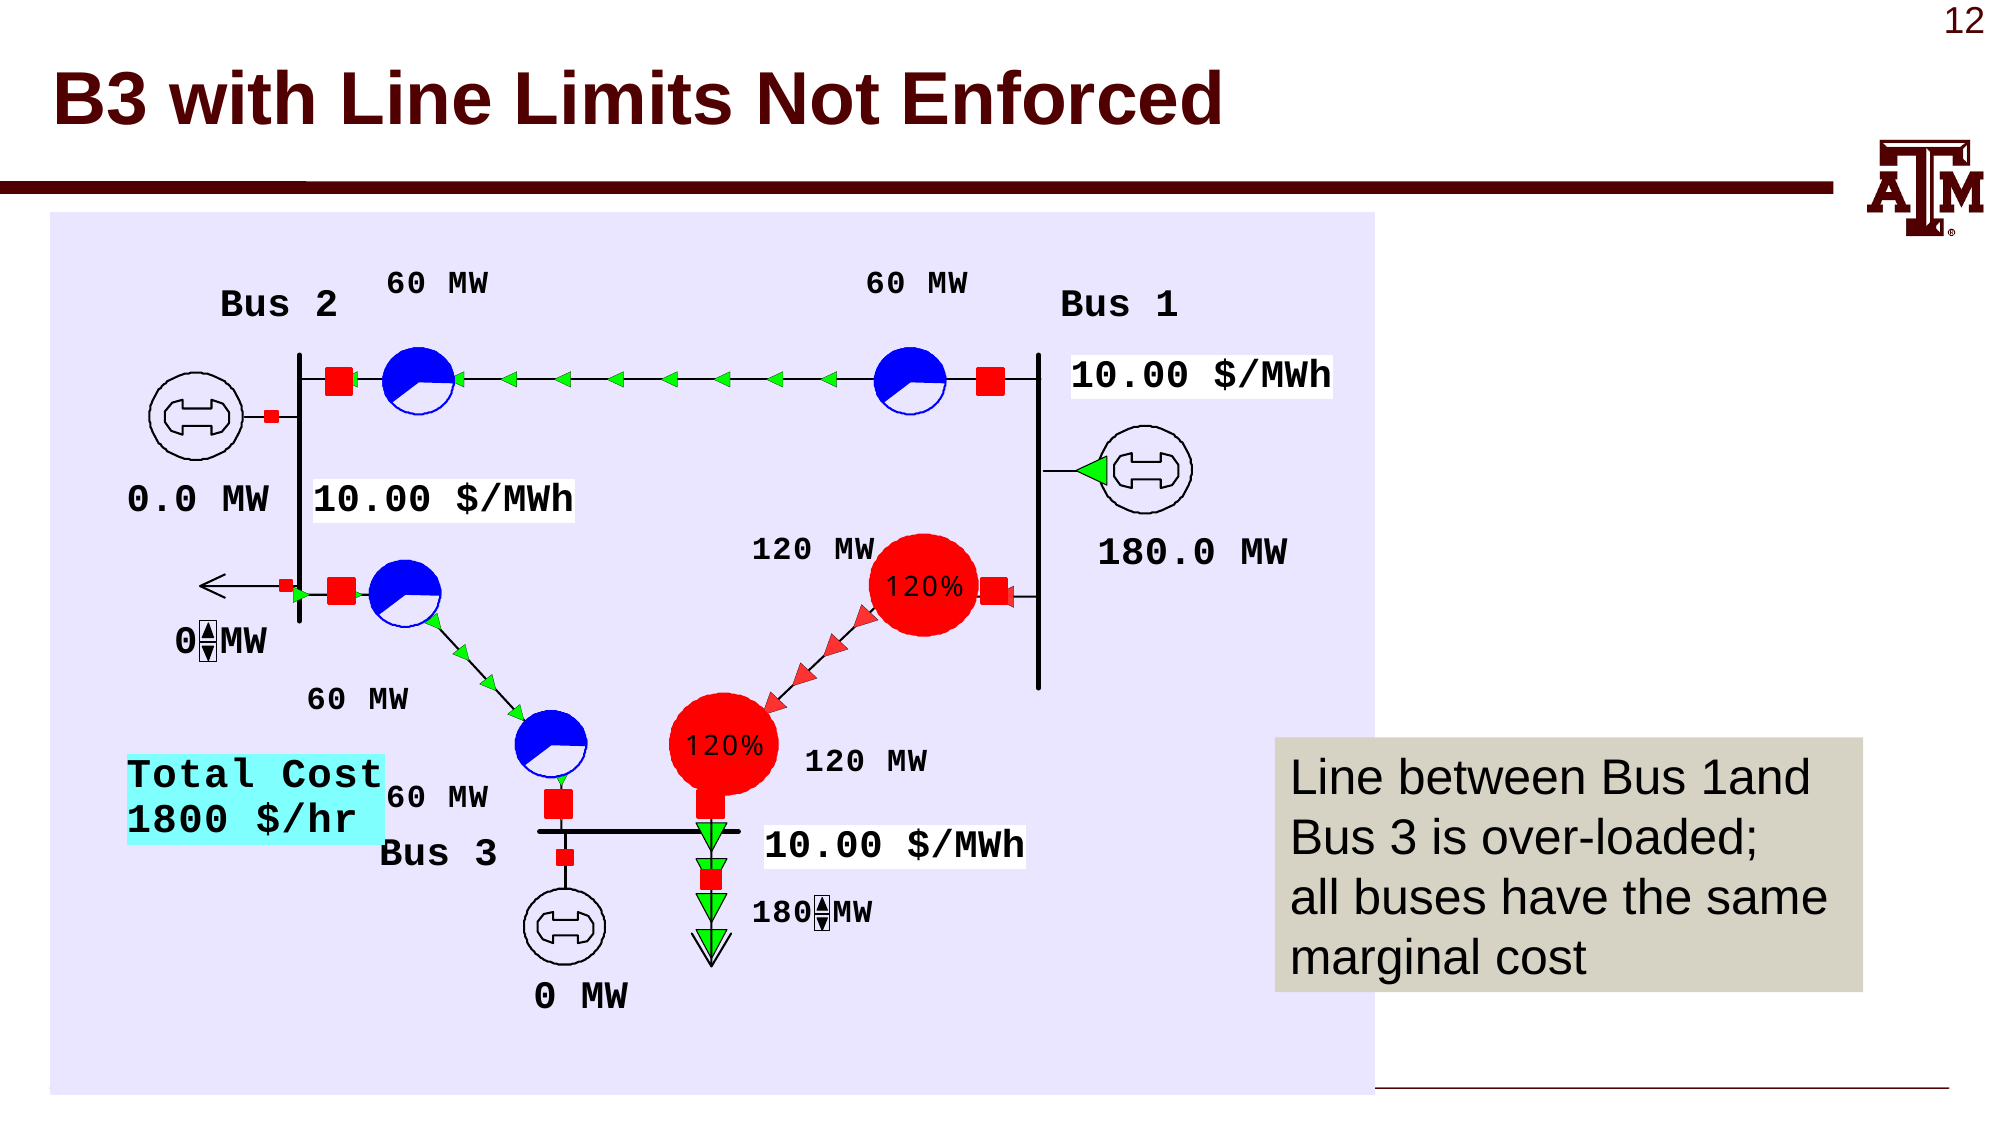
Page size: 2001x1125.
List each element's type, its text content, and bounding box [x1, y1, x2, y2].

picture [1850, 112, 2000, 263]
text_box Line between Bus 1and Bus 3 is over-loaded; all buses have the same marginal cost [1379, 737, 1864, 993]
title B3 with Line Limits Not Enforced [37, 12, 1826, 189]
picture [49, 212, 1376, 1096]
